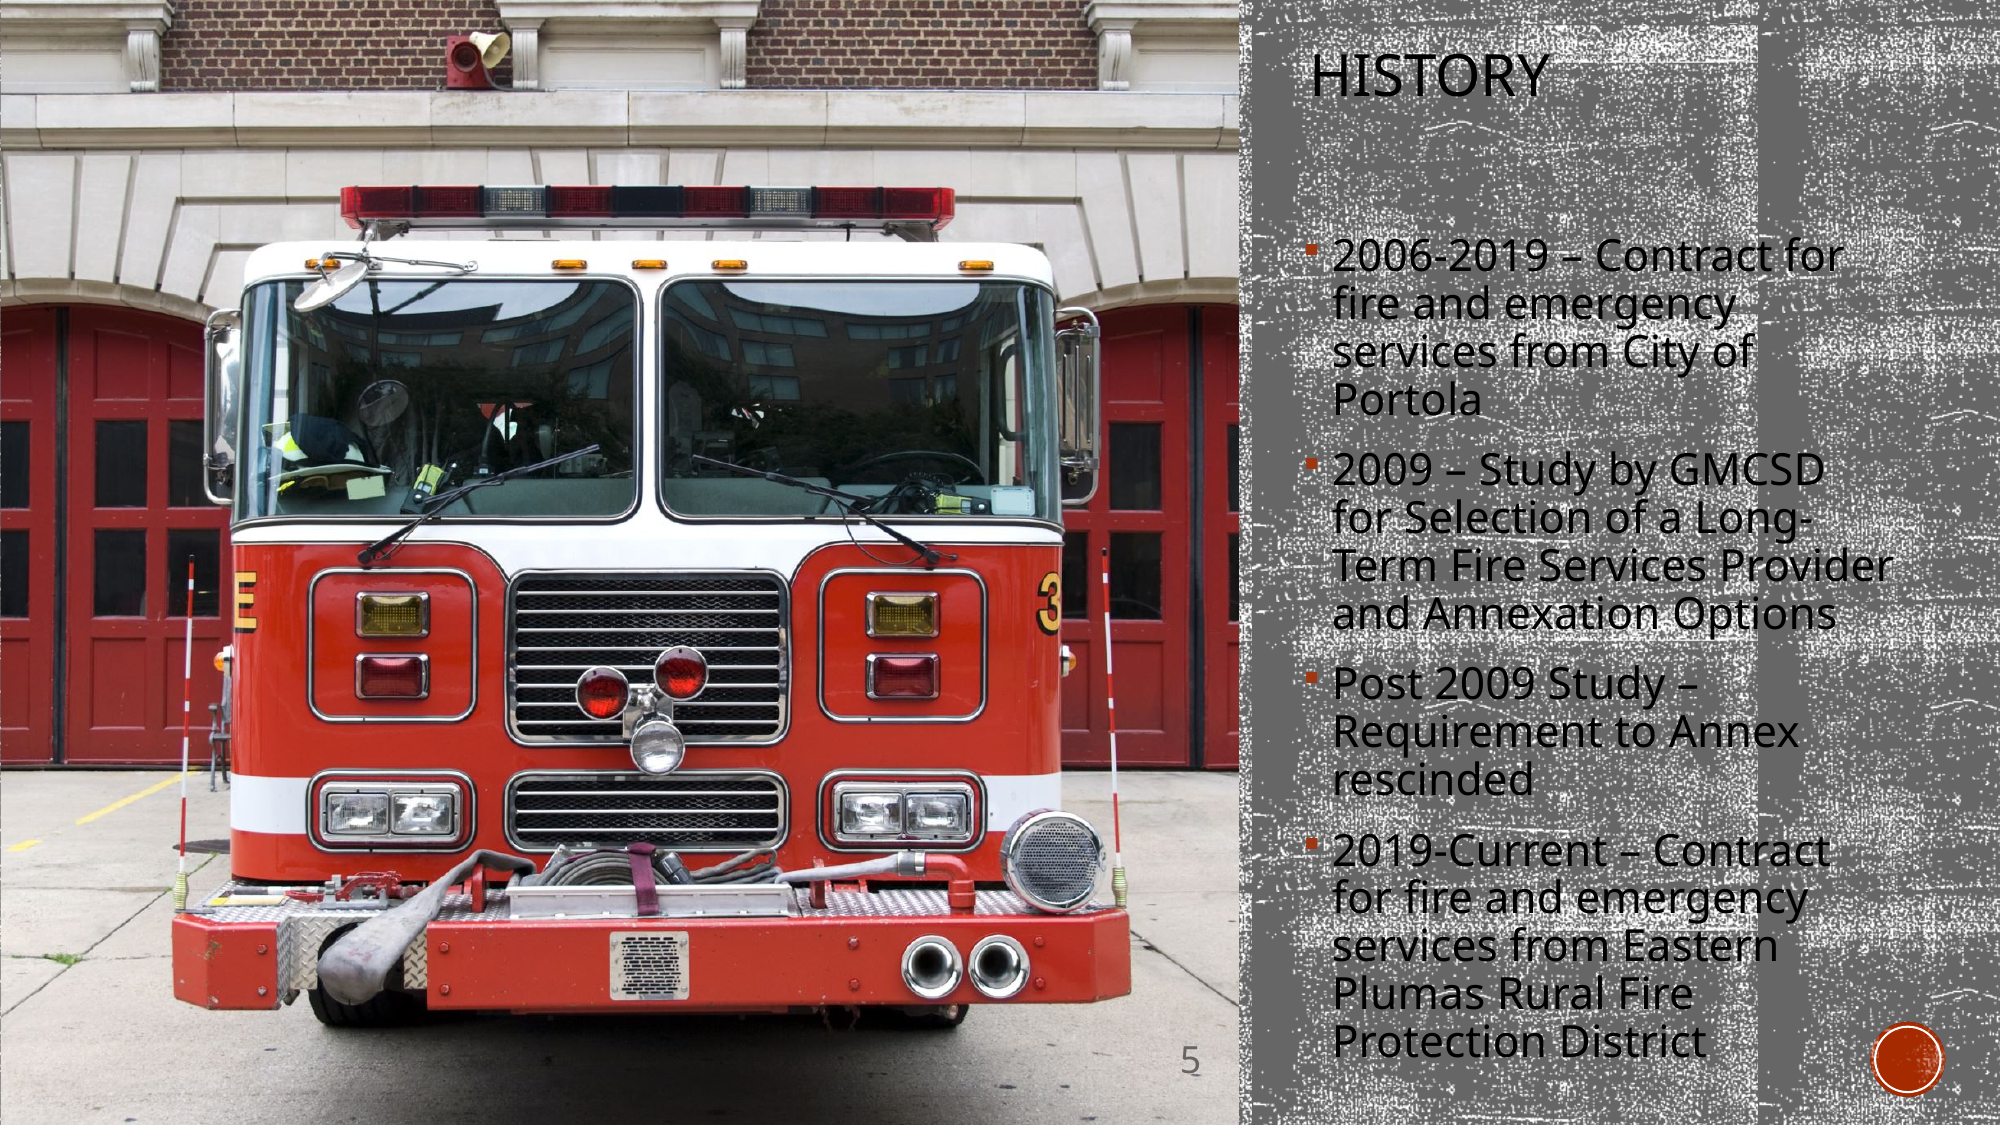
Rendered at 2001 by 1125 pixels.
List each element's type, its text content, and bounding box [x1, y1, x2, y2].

text_box [1240, 0, 2000, 1125]
picture [0, 0, 1239, 1125]
list 2006-2019 – Contract for fire and emergency services from City of Portola 2009 – Study by GMCSD for Selection of a Long-Term Fire Services Provider and Annexation Options Post 2009 Study – Requirement to Annex rescinded 2019-Current – Contract for fire and emergency services from Eastern Plumas Rural Fire Protection District [1288, 226, 1915, 1097]
text_box HISTORY [1294, 30, 1908, 116]
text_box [1871, 1023, 1944, 1097]
